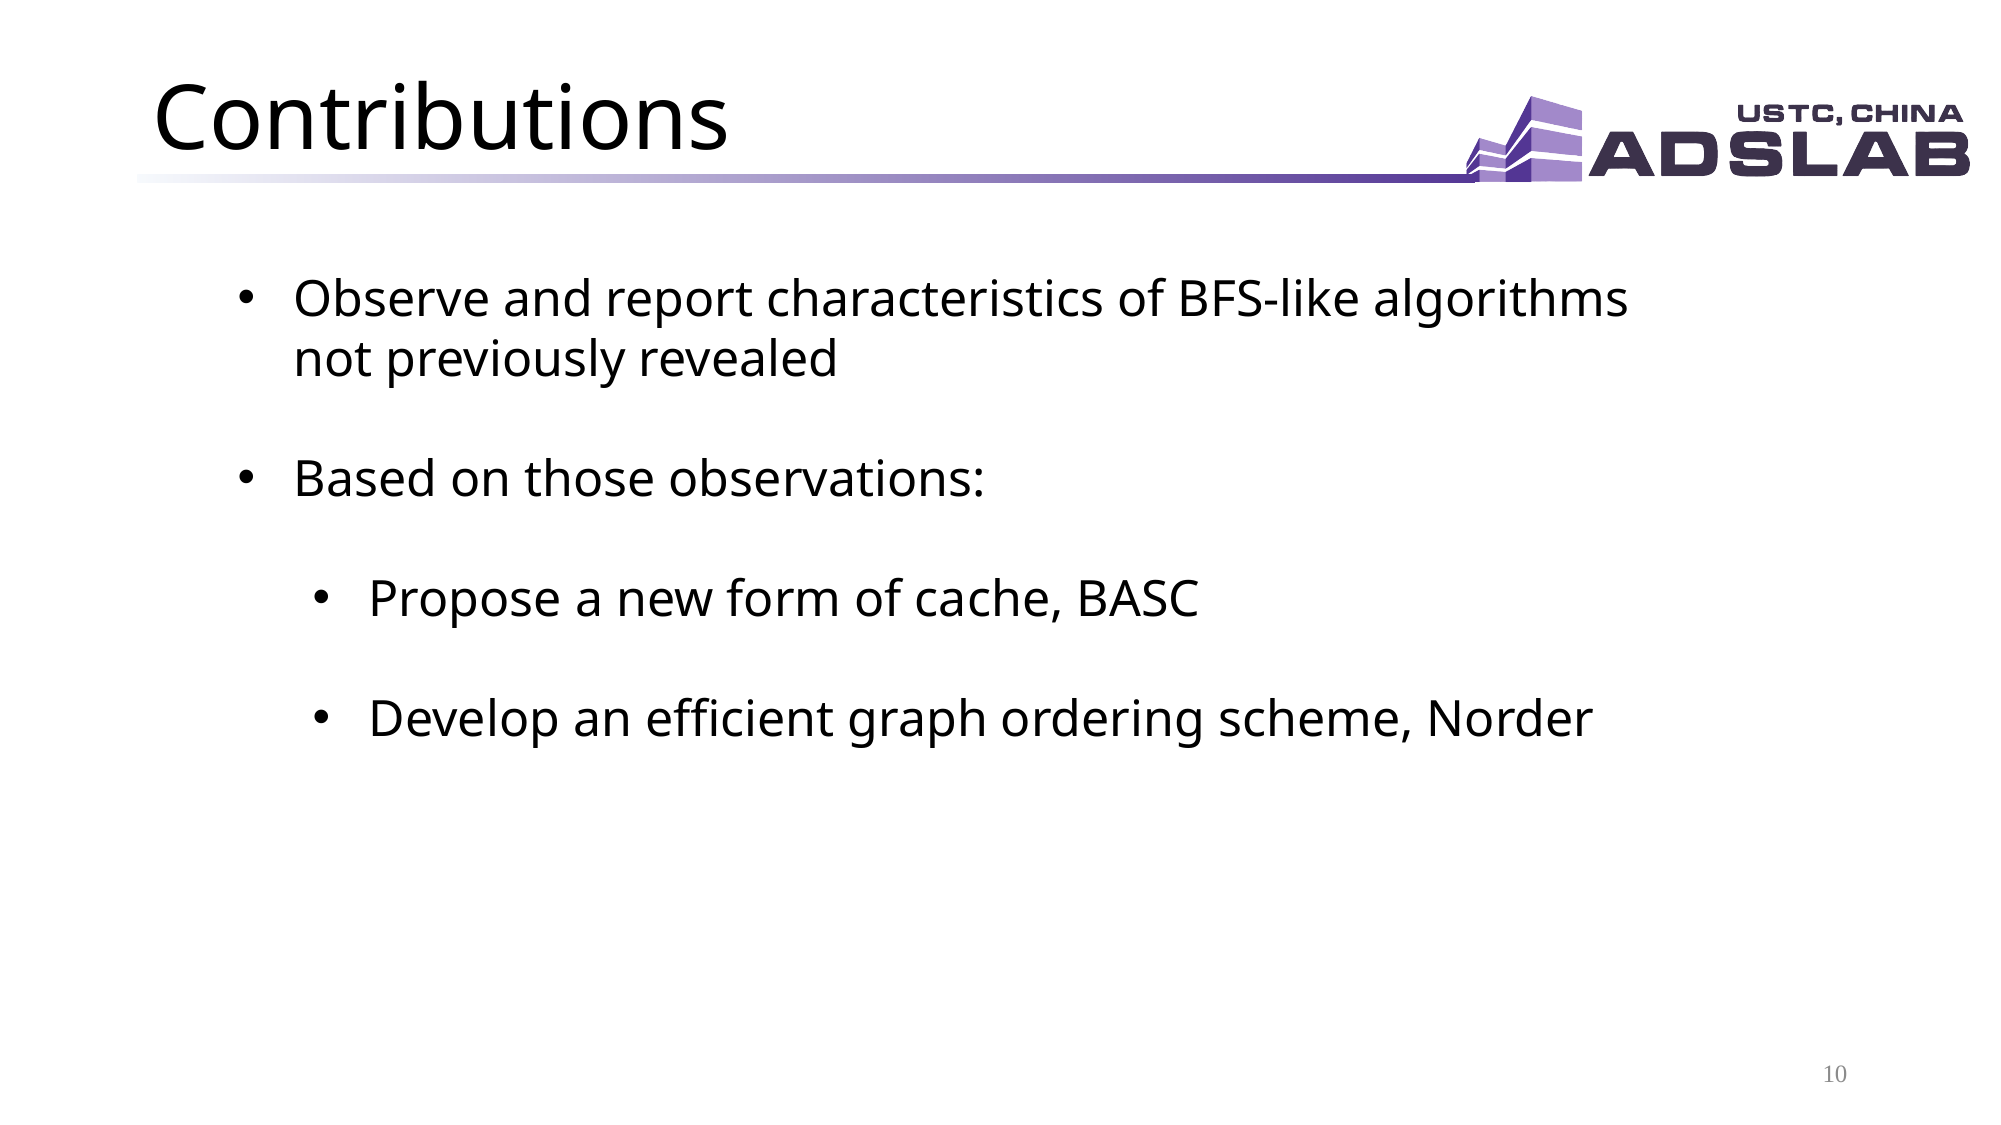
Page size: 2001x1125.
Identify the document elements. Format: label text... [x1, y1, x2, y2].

picture [1470, 93, 1976, 183]
text_box Observe and report characteristics of BFS-like algorithms not previously revealed Based on those observations: Propose a new form of cache, BASC Develop an efficient graph ordering scheme, Norder [222, 258, 1723, 754]
title Contributions [137, 63, 1863, 177]
